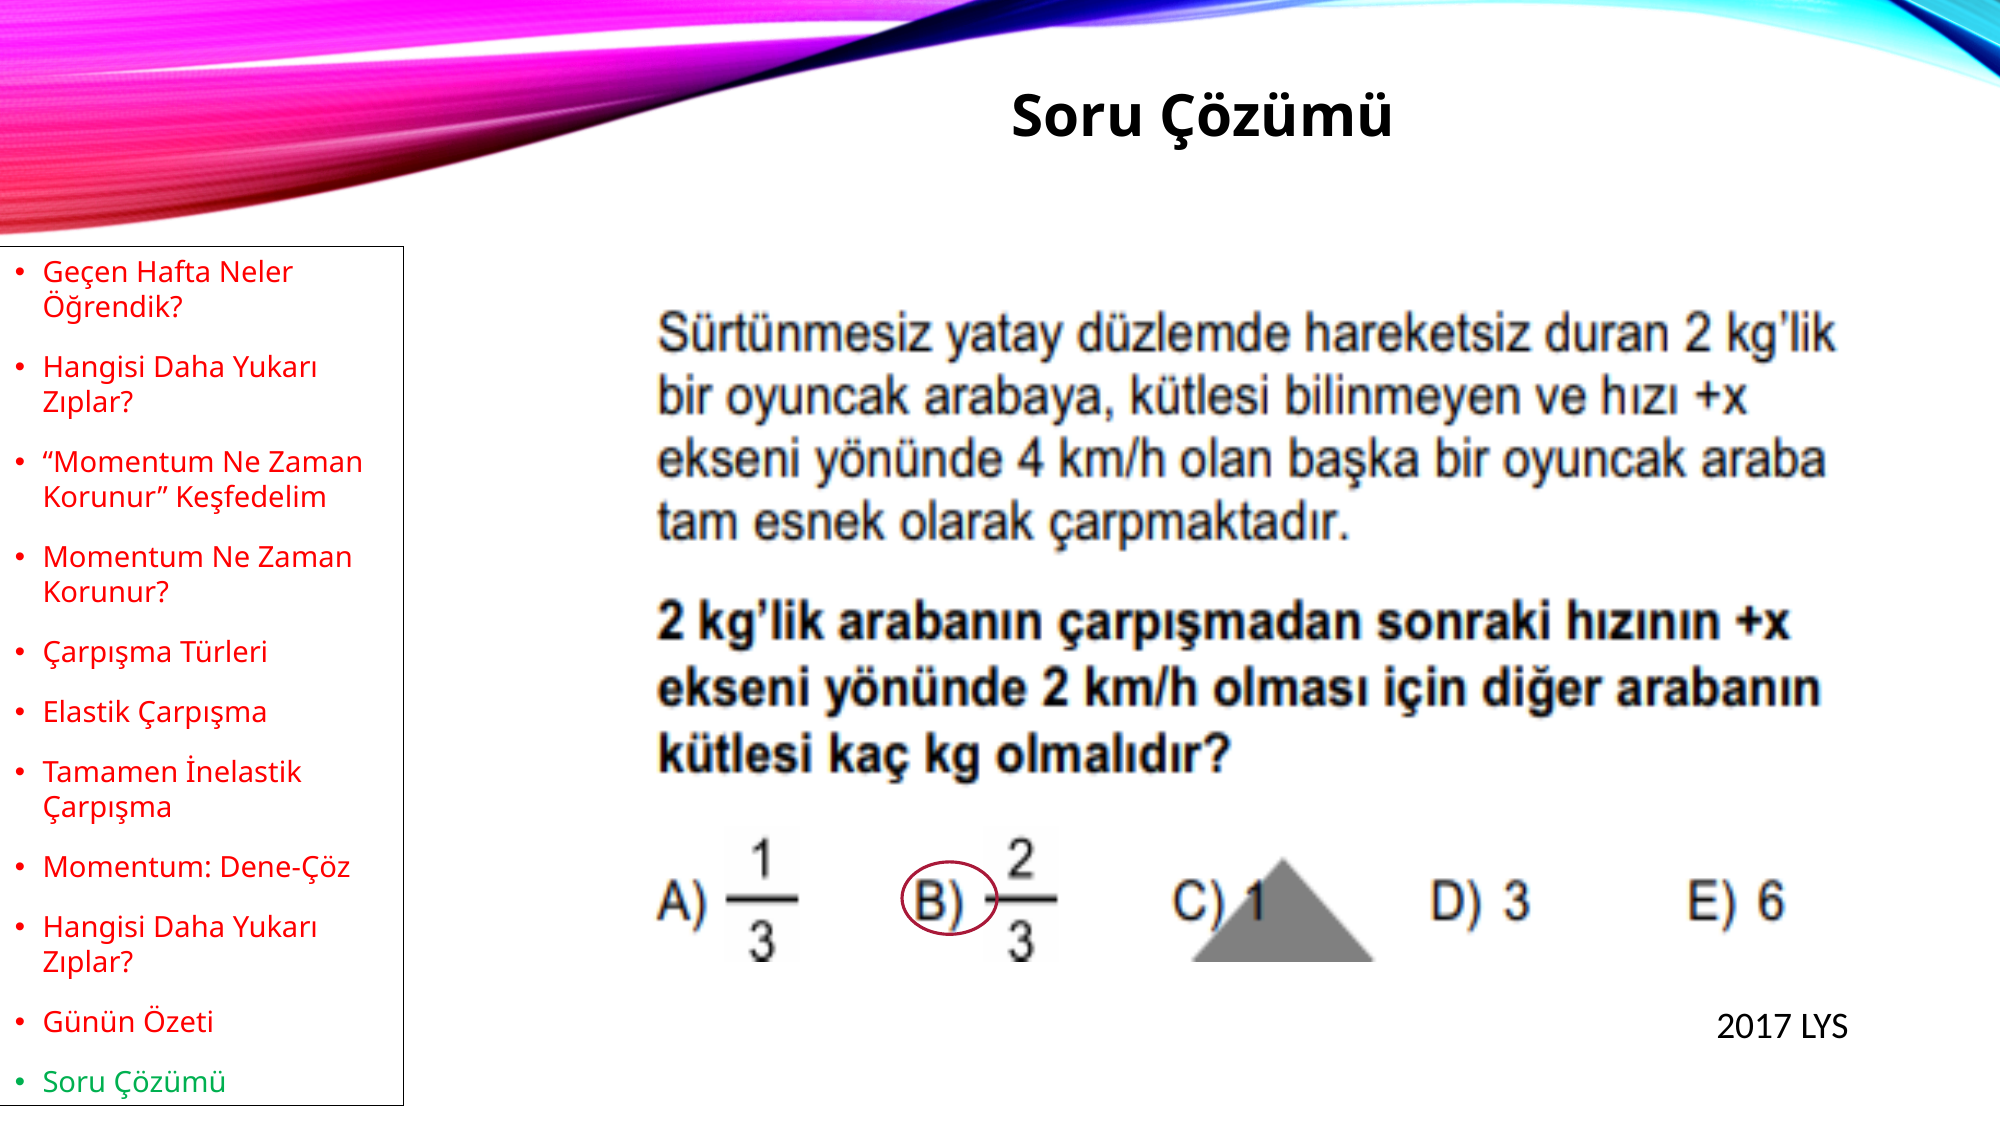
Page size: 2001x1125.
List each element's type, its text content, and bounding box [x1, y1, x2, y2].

picture [1890, 0, 2000, 75]
picture [0, 0, 2000, 237]
text_box 2017 LYS [1701, 993, 1864, 1053]
text_box Soru Çözümü [997, 71, 1920, 156]
picture [1910, 0, 2000, 45]
text_box Geçen Hafta Neler Öğrendik? Hangisi Daha Yukarı Zıplar? “Momentum Ne Zaman Korunur” Keşfedelim Momentum Ne Zaman Korunur? Çarpışma Türleri Elastik Çarpışma Tamamen İnelastik Çarpışma Momentum: Dene-Çöz Hangisi Daha Yukarı Zıplar? Günün Özeti Soru Çözümü [0, 246, 404, 1106]
picture [642, 264, 1865, 962]
